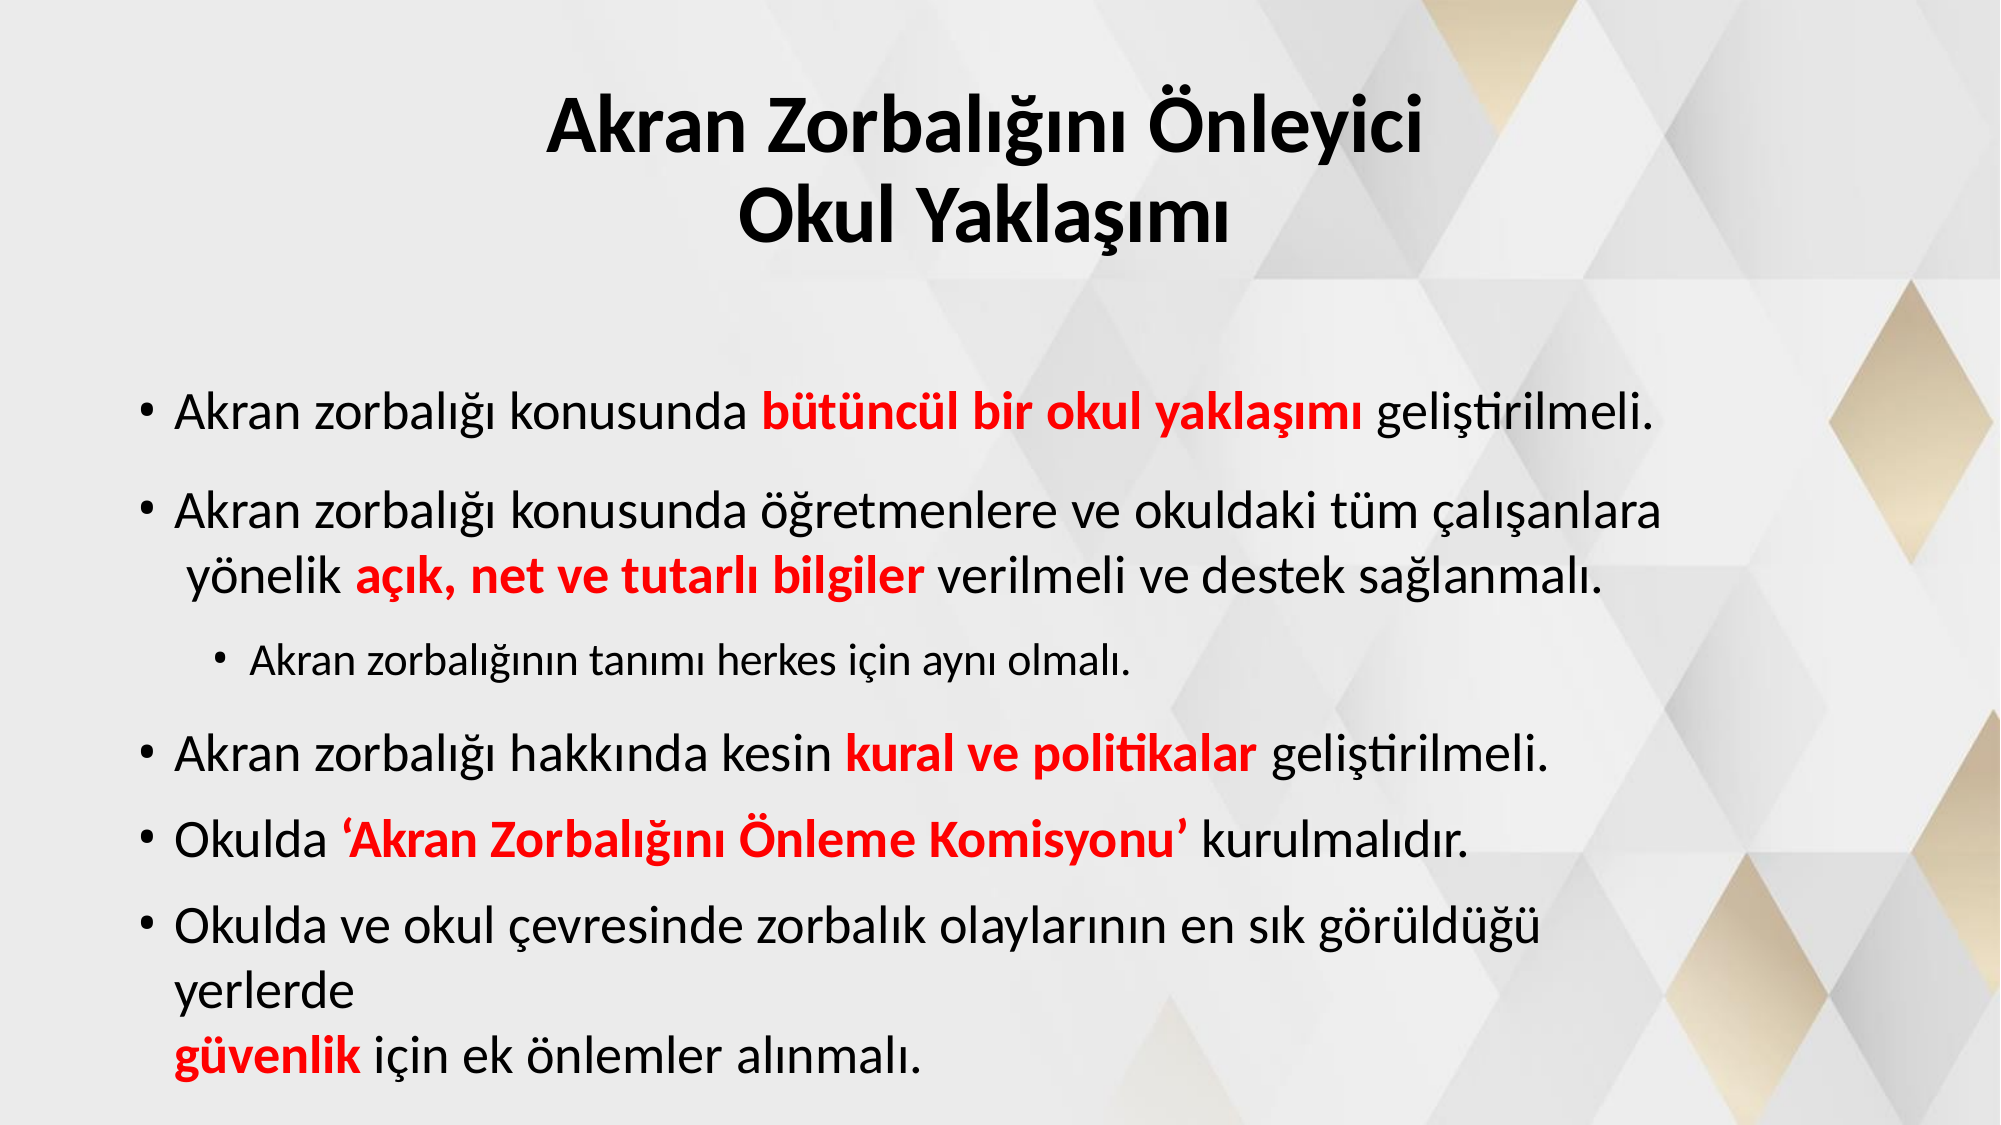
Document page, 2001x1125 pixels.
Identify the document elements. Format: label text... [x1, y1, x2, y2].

title Akran Zorbalığını Önleyici Okul Yaklaşımı [544, 65, 1456, 267]
picture [0, 0, 2000, 1125]
text_box Akran zorbalığı konusunda bütüncül bir okul yaklaşımı geliştirilmeli. Akran zorbalığı konusunda öğretmenlere ve okuldaki tüm çalışanlara yönelik açık, net ve tutarlı bilgiler verilmeli ve destek sağlanmalı. Akran zorbalığının tanımı herkes için aynı olmalı. Akran zorbalığı hakkında kesin kural ve politikalar geliştirilmeli. Okulda ‘Akran Zorbalığını Önleme Komisyonu’ kurulmalıdır. Okulda ve okul çevresinde zorbalık olaylarının en sık görüldüğü yerlerde güvenlik için ek önlemler alınmalı. [134, 340, 1745, 1084]
